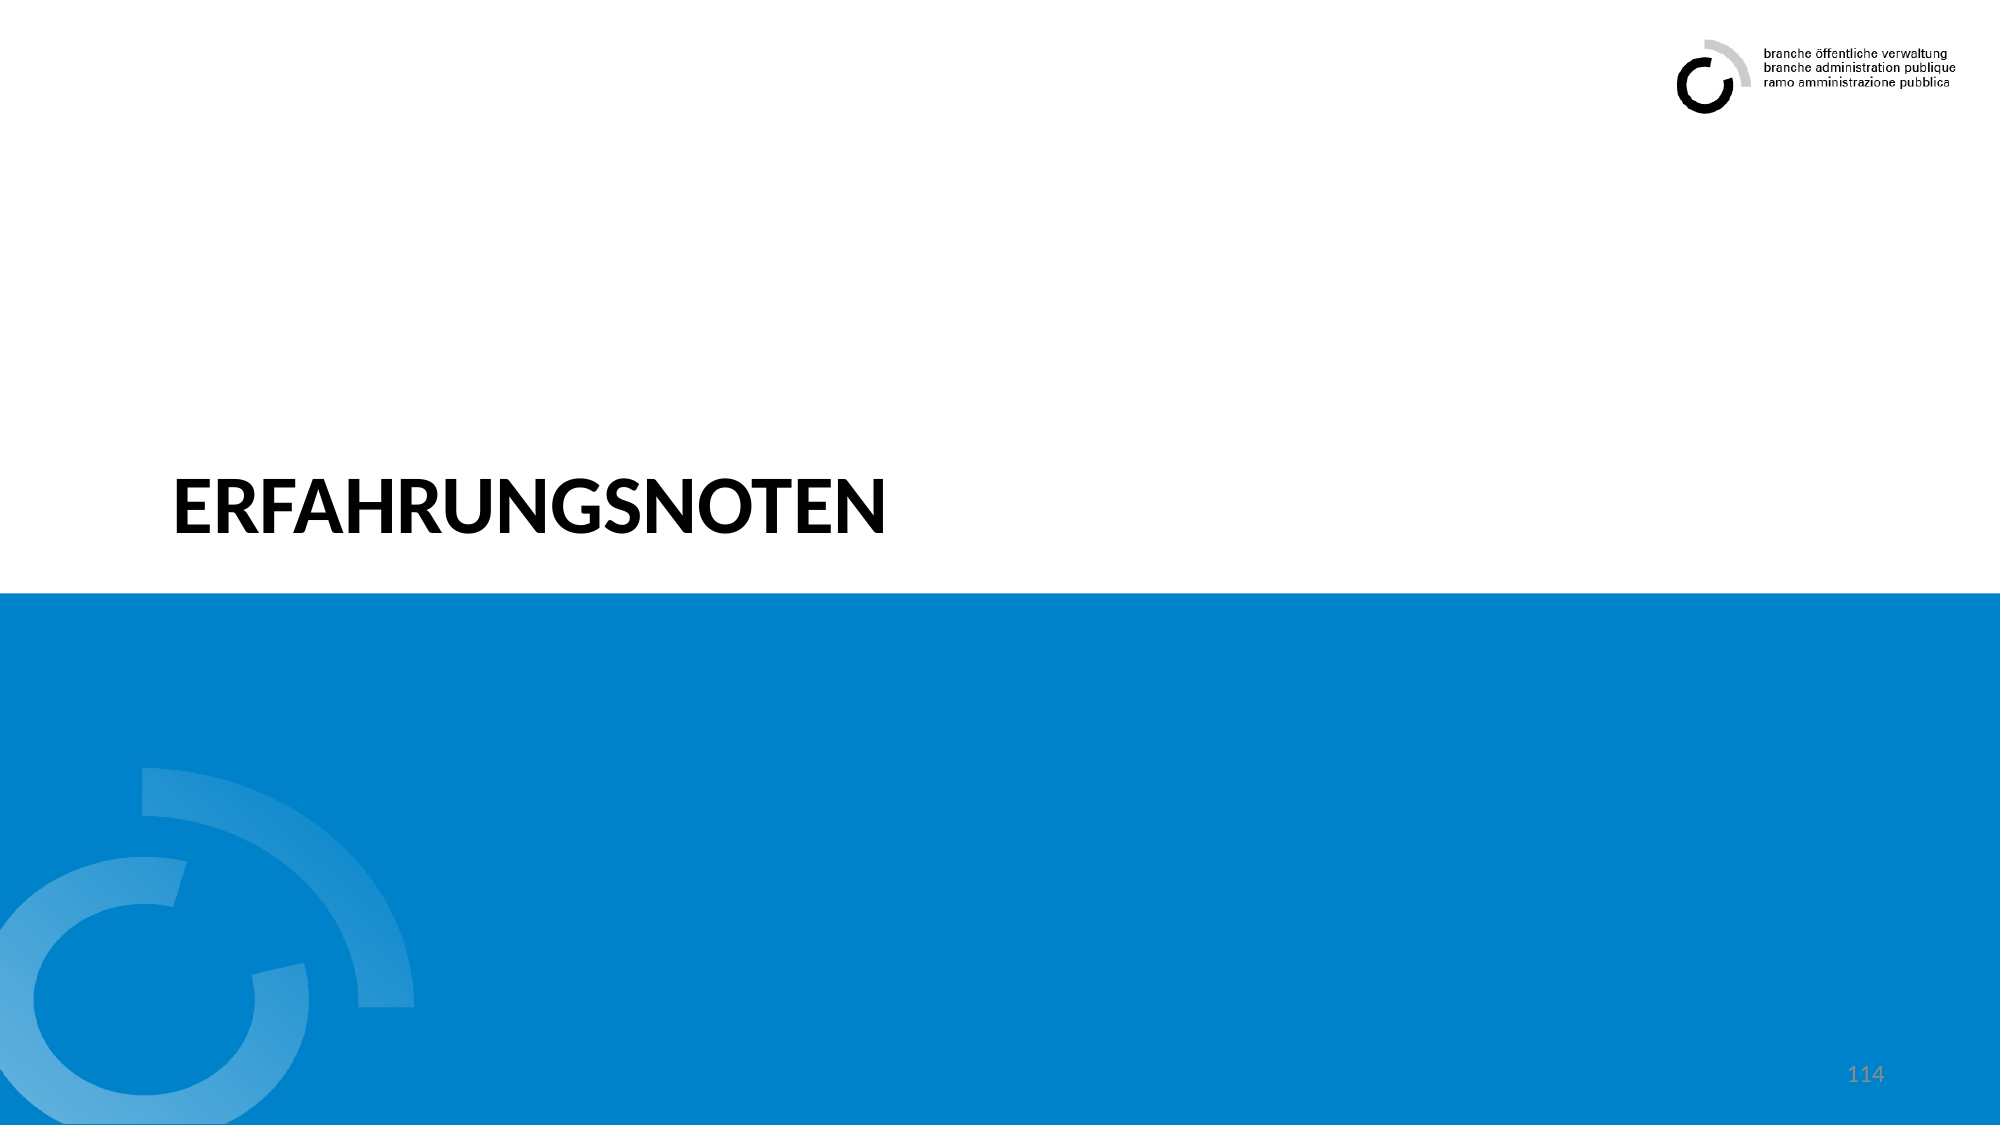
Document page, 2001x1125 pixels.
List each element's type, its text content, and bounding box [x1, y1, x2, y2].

picture [0, 761, 422, 1124]
picture [1673, 35, 1963, 119]
slide_number 114 [1433, 1042, 1900, 1103]
title Erfahrungsnoten [157, 442, 1858, 666]
